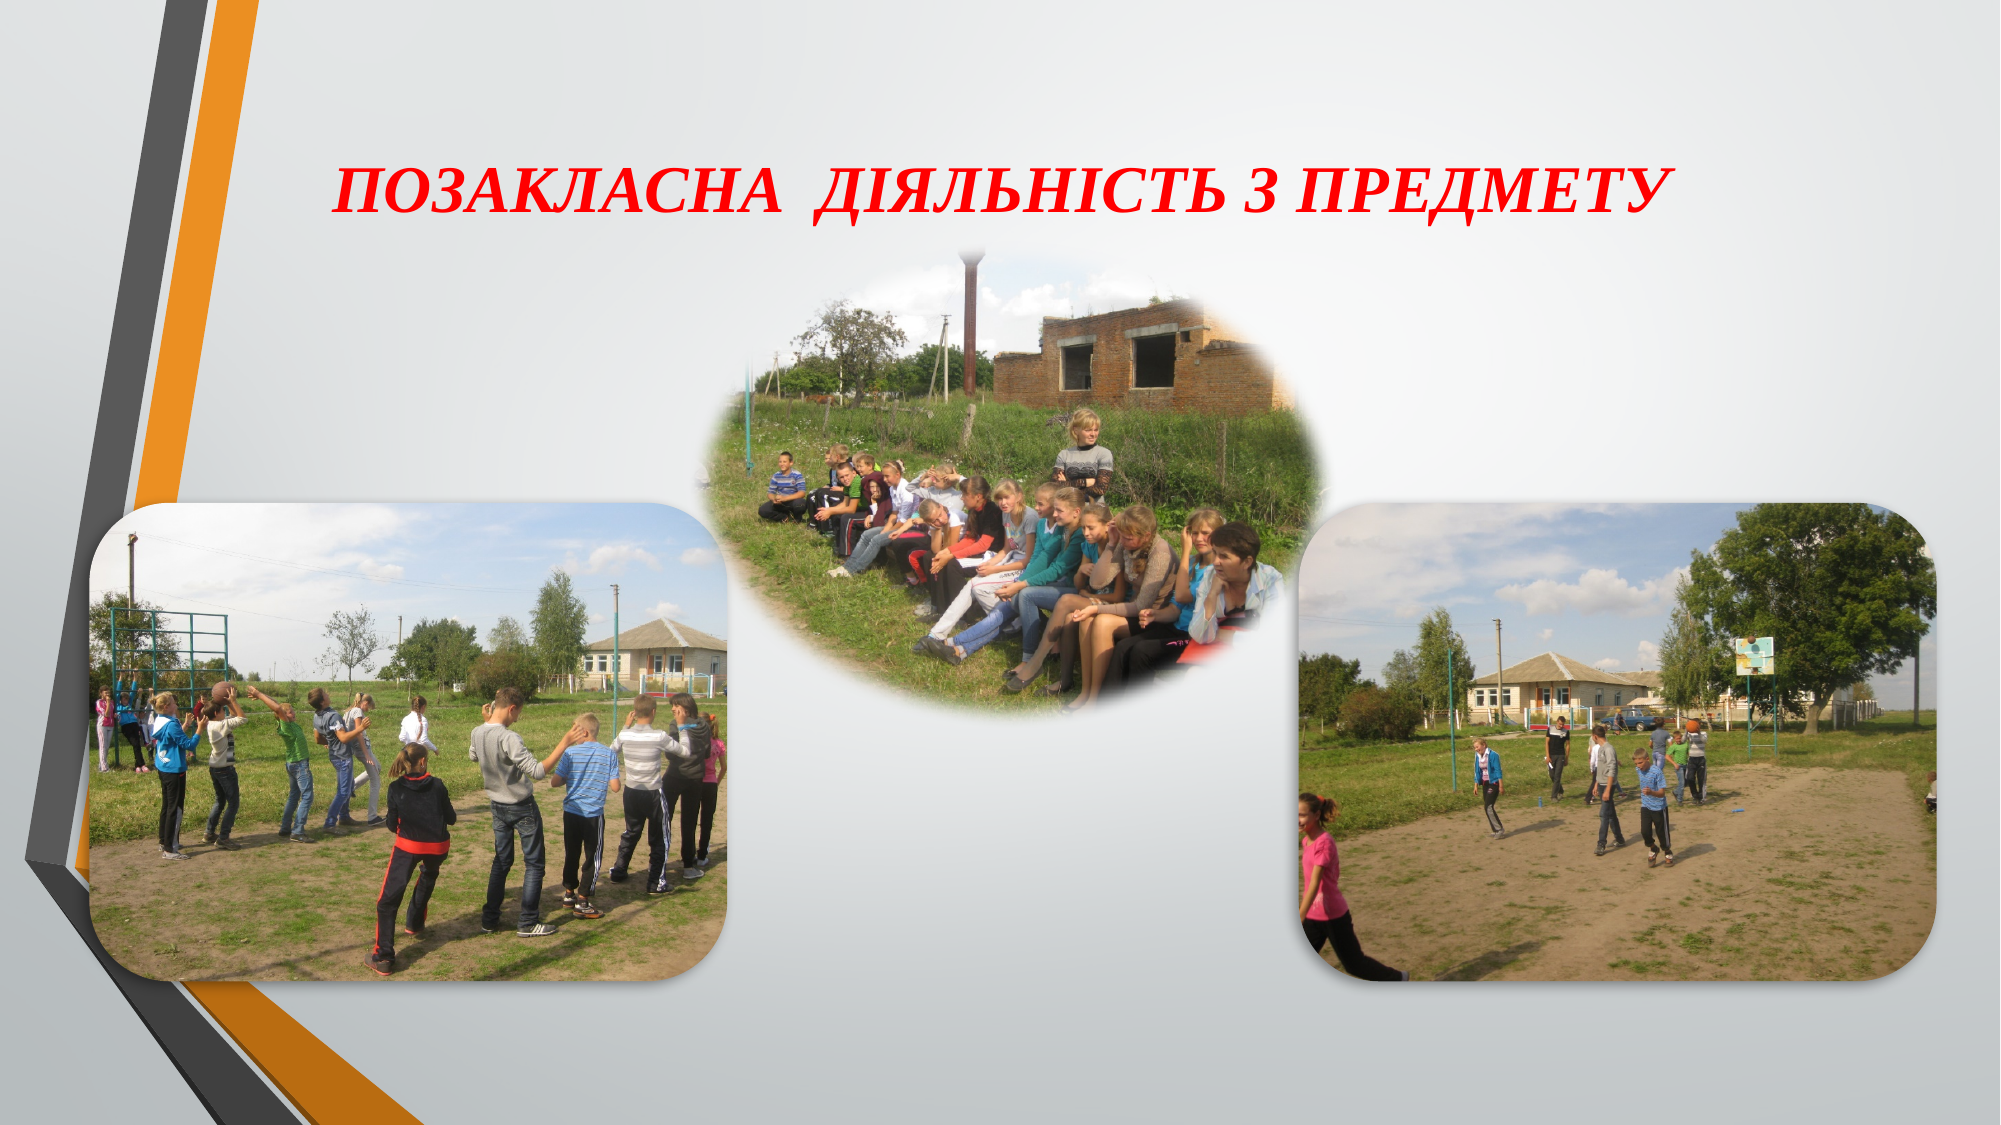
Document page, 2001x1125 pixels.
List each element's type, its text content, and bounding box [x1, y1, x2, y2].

title ПОЗАКЛАСНА ДІЯЛЬНІСТЬ З ПРЕДМЕТУ [115, 125, 1888, 246]
picture [89, 240, 1937, 982]
